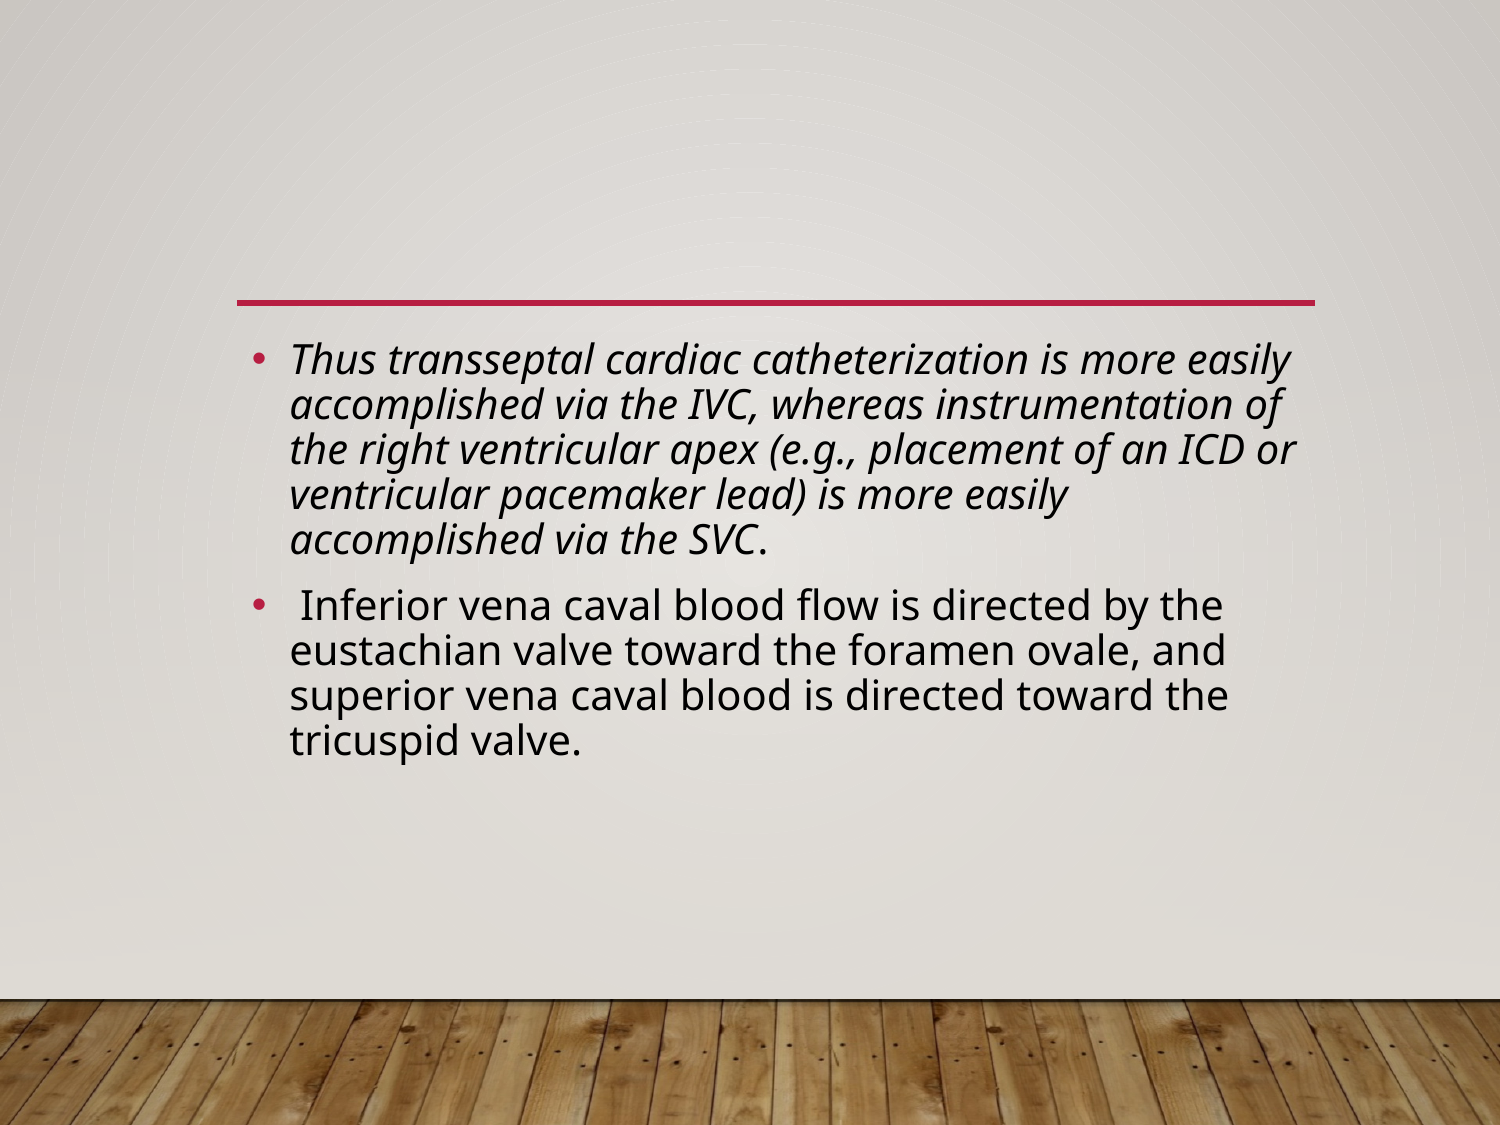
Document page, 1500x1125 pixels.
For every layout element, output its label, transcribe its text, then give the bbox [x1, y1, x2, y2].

picture [0, 999, 1500, 1125]
list Thus transseptal cardiac catheterization is more easily accomplished via the IVC, whereas instrumentation of the right ventricular apex (e.g., placement of an ICD or ventricular pacemaker lead) is more easily accomplished via the SVC. Inferior vena caval blood flow is directed by the eustachian valve toward the foramen ovale, and superior vena caval blood is directed toward the tricuspid valve. [236, 330, 1315, 897]
